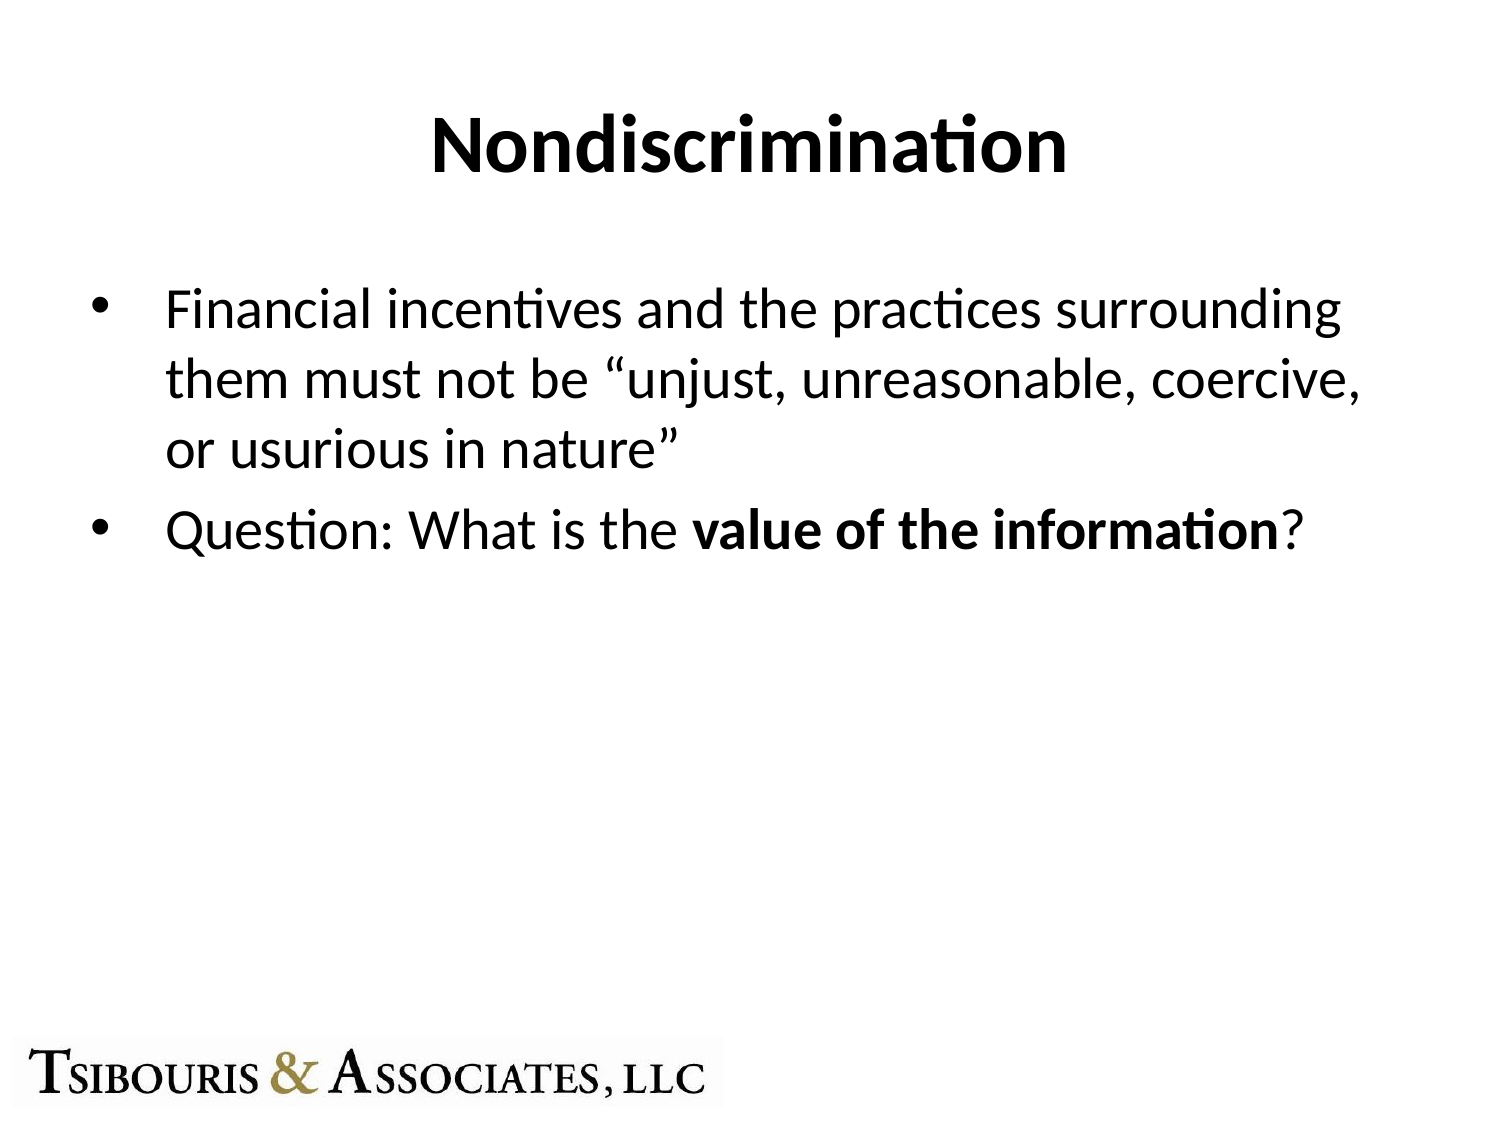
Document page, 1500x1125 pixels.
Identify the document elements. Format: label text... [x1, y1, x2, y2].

picture [12, 1037, 813, 1107]
title Nondiscrimination [74, 44, 1426, 233]
list Financial incentives and the practices surrounding them must not be “unjust, unreasonable, coercive, or usurious in nature” Question: What is the value of the information? [74, 262, 1426, 1006]
